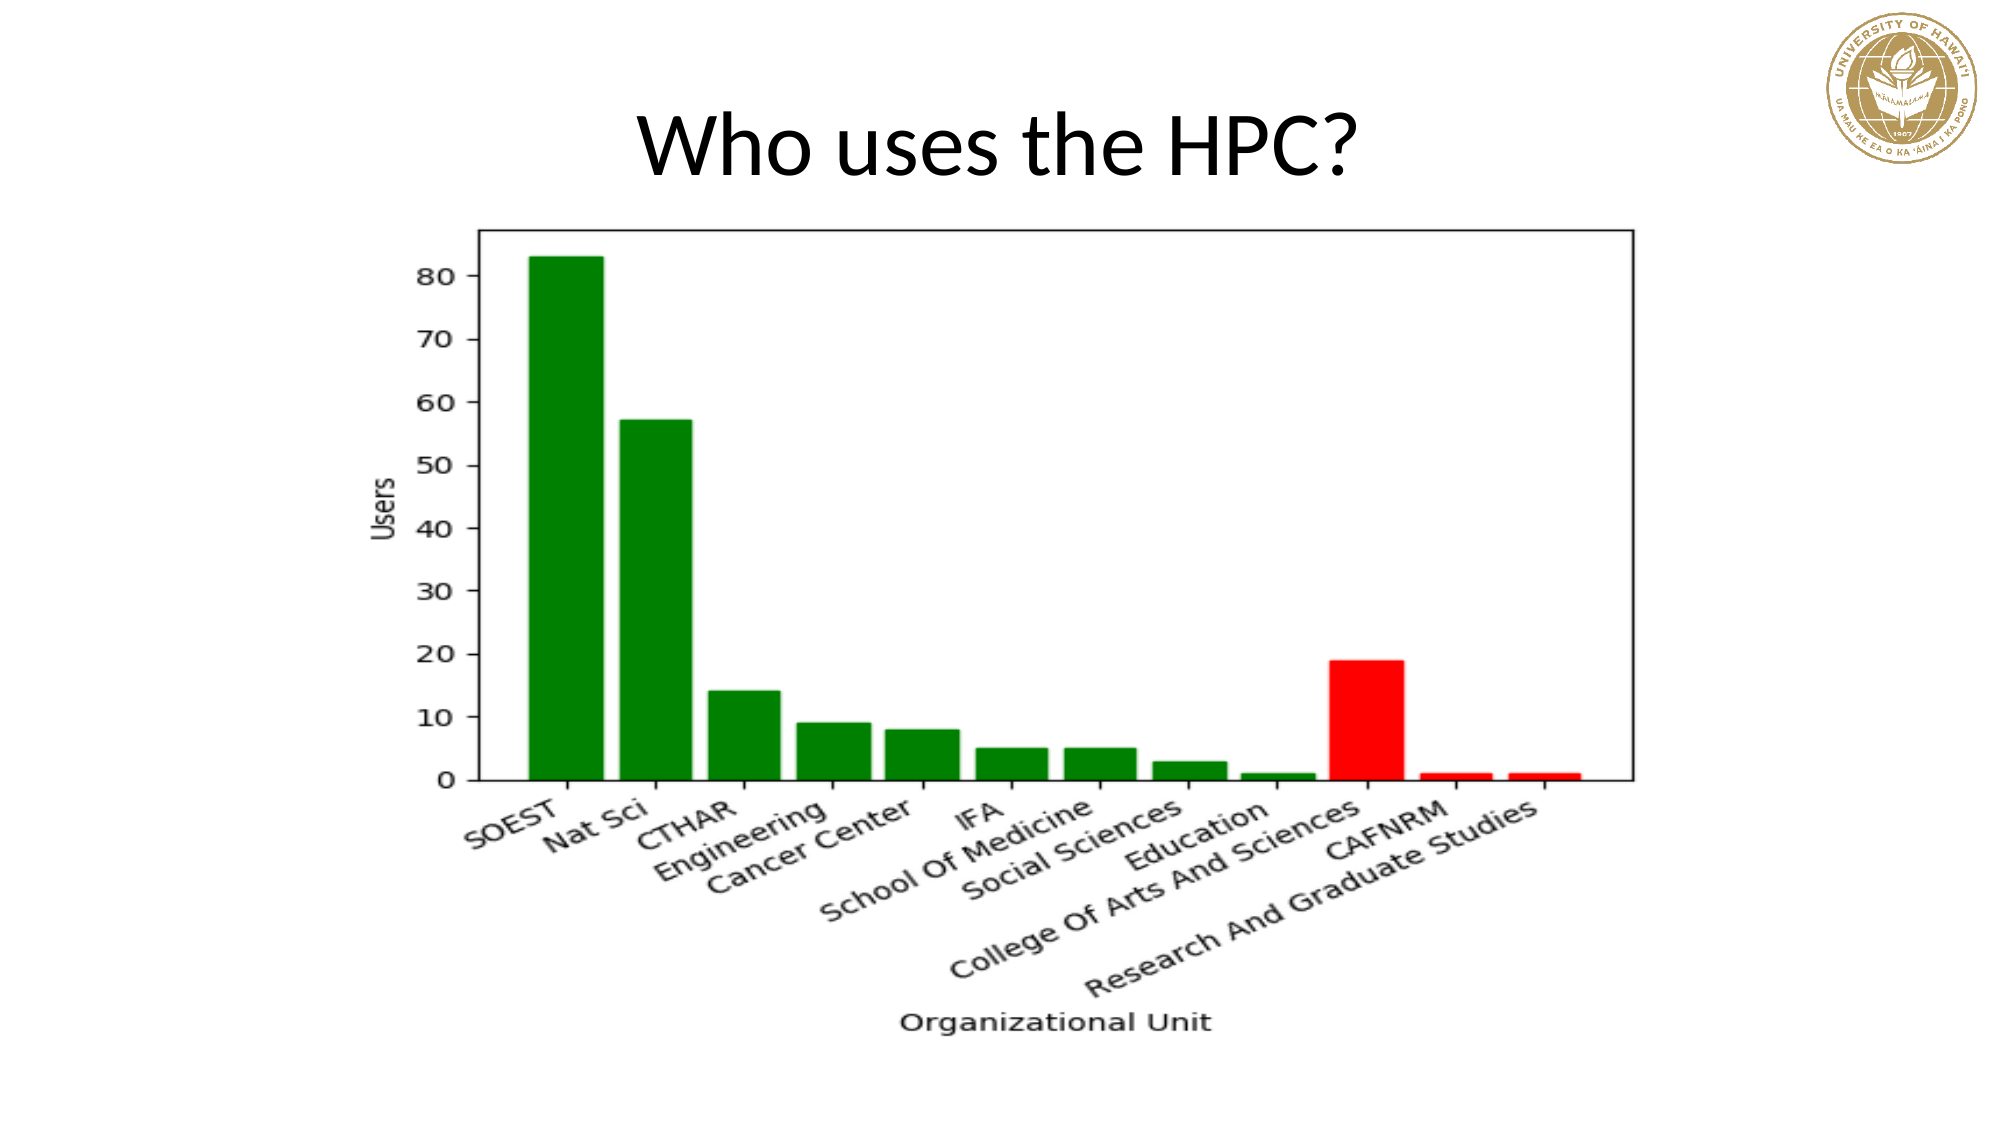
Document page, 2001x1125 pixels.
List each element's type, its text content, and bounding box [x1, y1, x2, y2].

picture [1822, 7, 1981, 166]
picture [347, 208, 1661, 1053]
title Who uses the HPC? [99, 45, 1900, 233]
